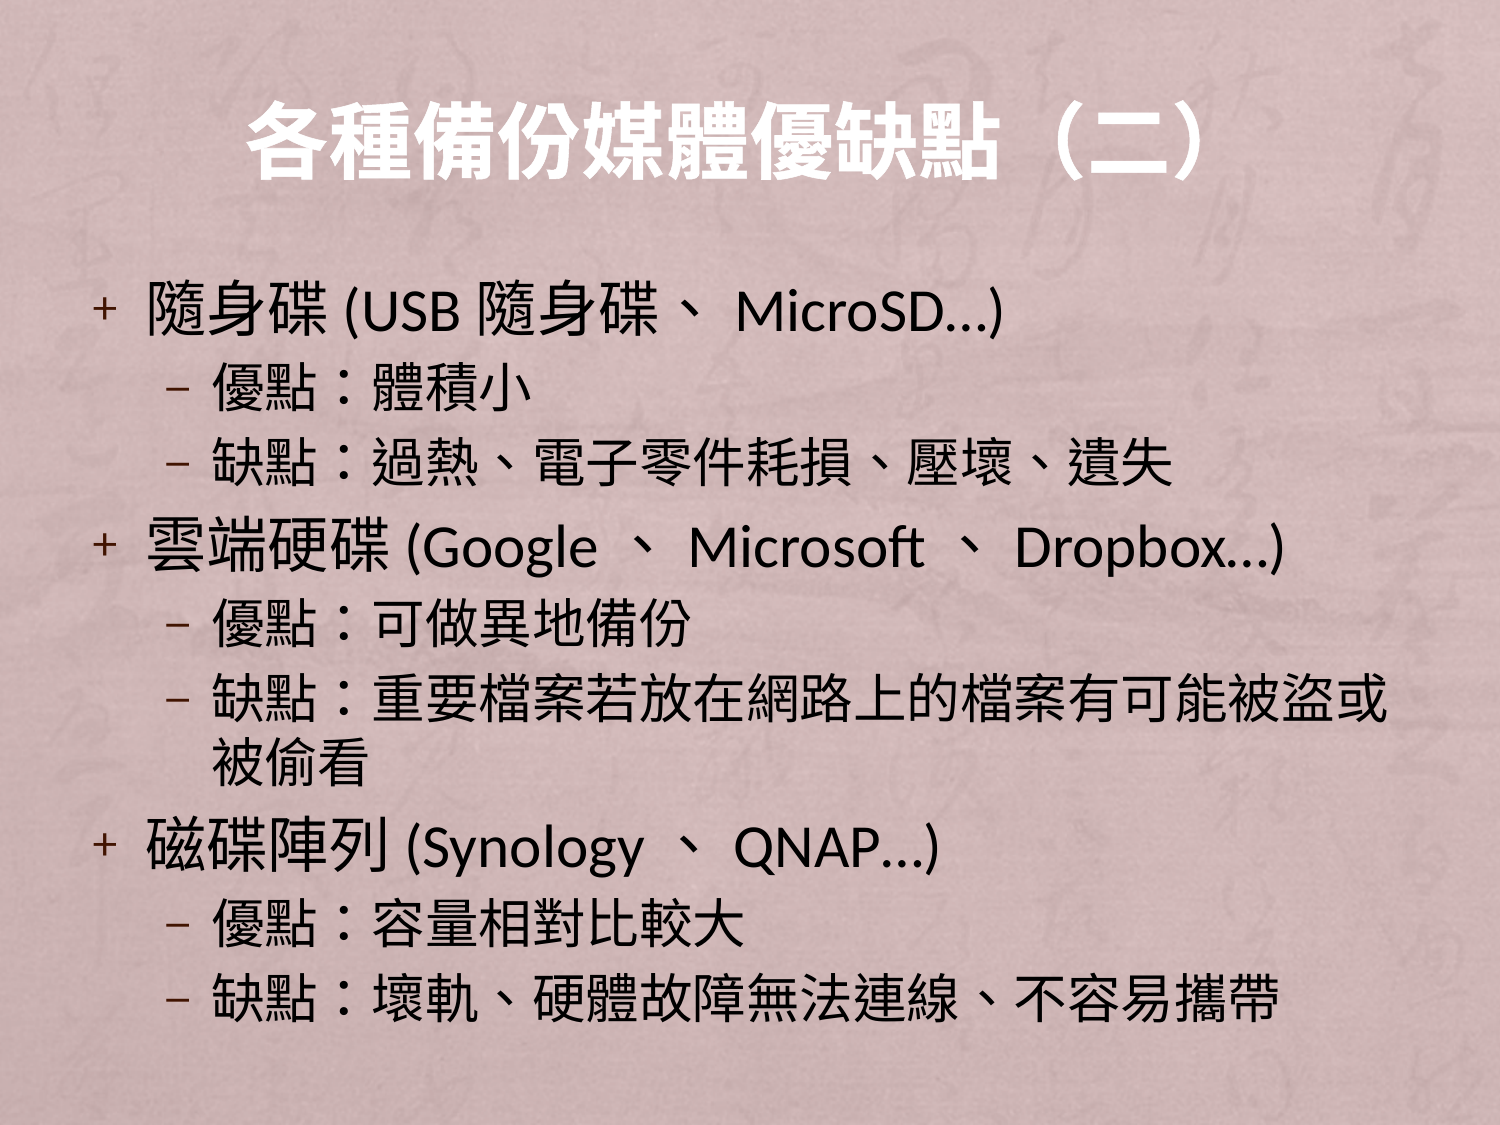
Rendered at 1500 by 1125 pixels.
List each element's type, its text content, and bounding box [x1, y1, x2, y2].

list 隨身碟(USB隨身碟、MicroSD…) 優點：體積小 缺點：過熱、電子零件耗損、壓壞、遺失 雲端硬碟(Google、Microsoft、Dropbox…) 優點：可做異地備份 缺點：重要檔案若放在網路上的檔案有可能被盜或被偷看 磁碟陣列(Synology、QNAP…) 優點：容量相對比較大 缺點：壞軌、硬體故障無法連線、不容易攜帶 [75, 262, 1425, 1038]
title 各種備份媒體優缺點（二） [75, 45, 1425, 233]
